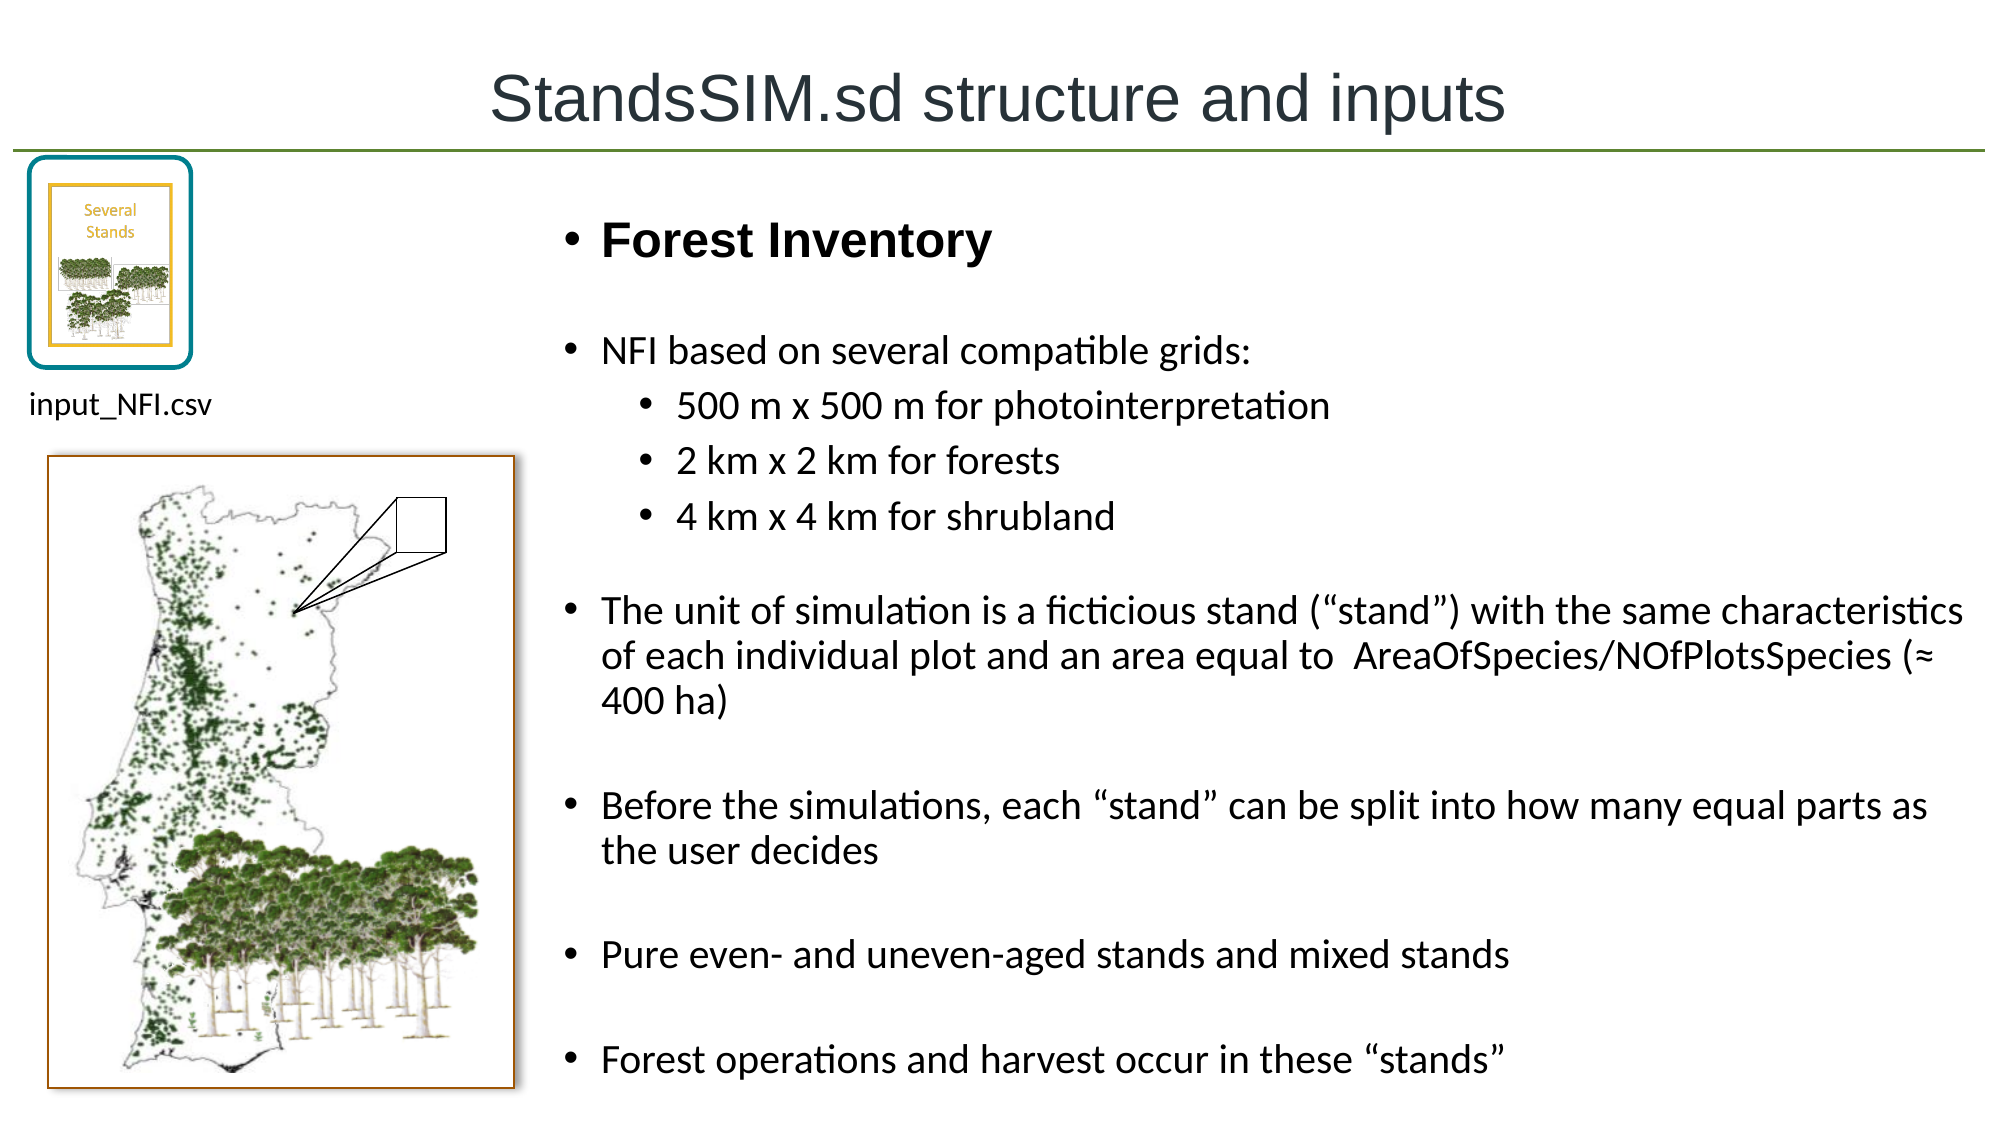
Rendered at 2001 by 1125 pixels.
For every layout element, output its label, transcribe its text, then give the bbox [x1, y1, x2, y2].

text_box StandsSIM.sd structure and inputs [135, 47, 1864, 142]
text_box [47, 456, 514, 1089]
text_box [293, 497, 447, 614]
text_box input_NFI.csv [13, 374, 235, 430]
text_box Forest Inventory NFI based on several compatible grids: 500 m x 500 m for photointerpretation 2 km x 2 km for forests 4 km x 4 km for shrubland The unit of simulation is a ficticious stand (“stand”) with the same characteristics of each individual plot and an area equal to AreaOfSpecies/NOfPlotsSpecies (≈ 400 ha) Before the simulations, each “stand” can be split into how many equal parts as the user decides Pure even- and uneven-aged stands and mixed stands Forest operations and harvest occur in these “stands” [548, 207, 2000, 1089]
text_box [29, 157, 191, 368]
